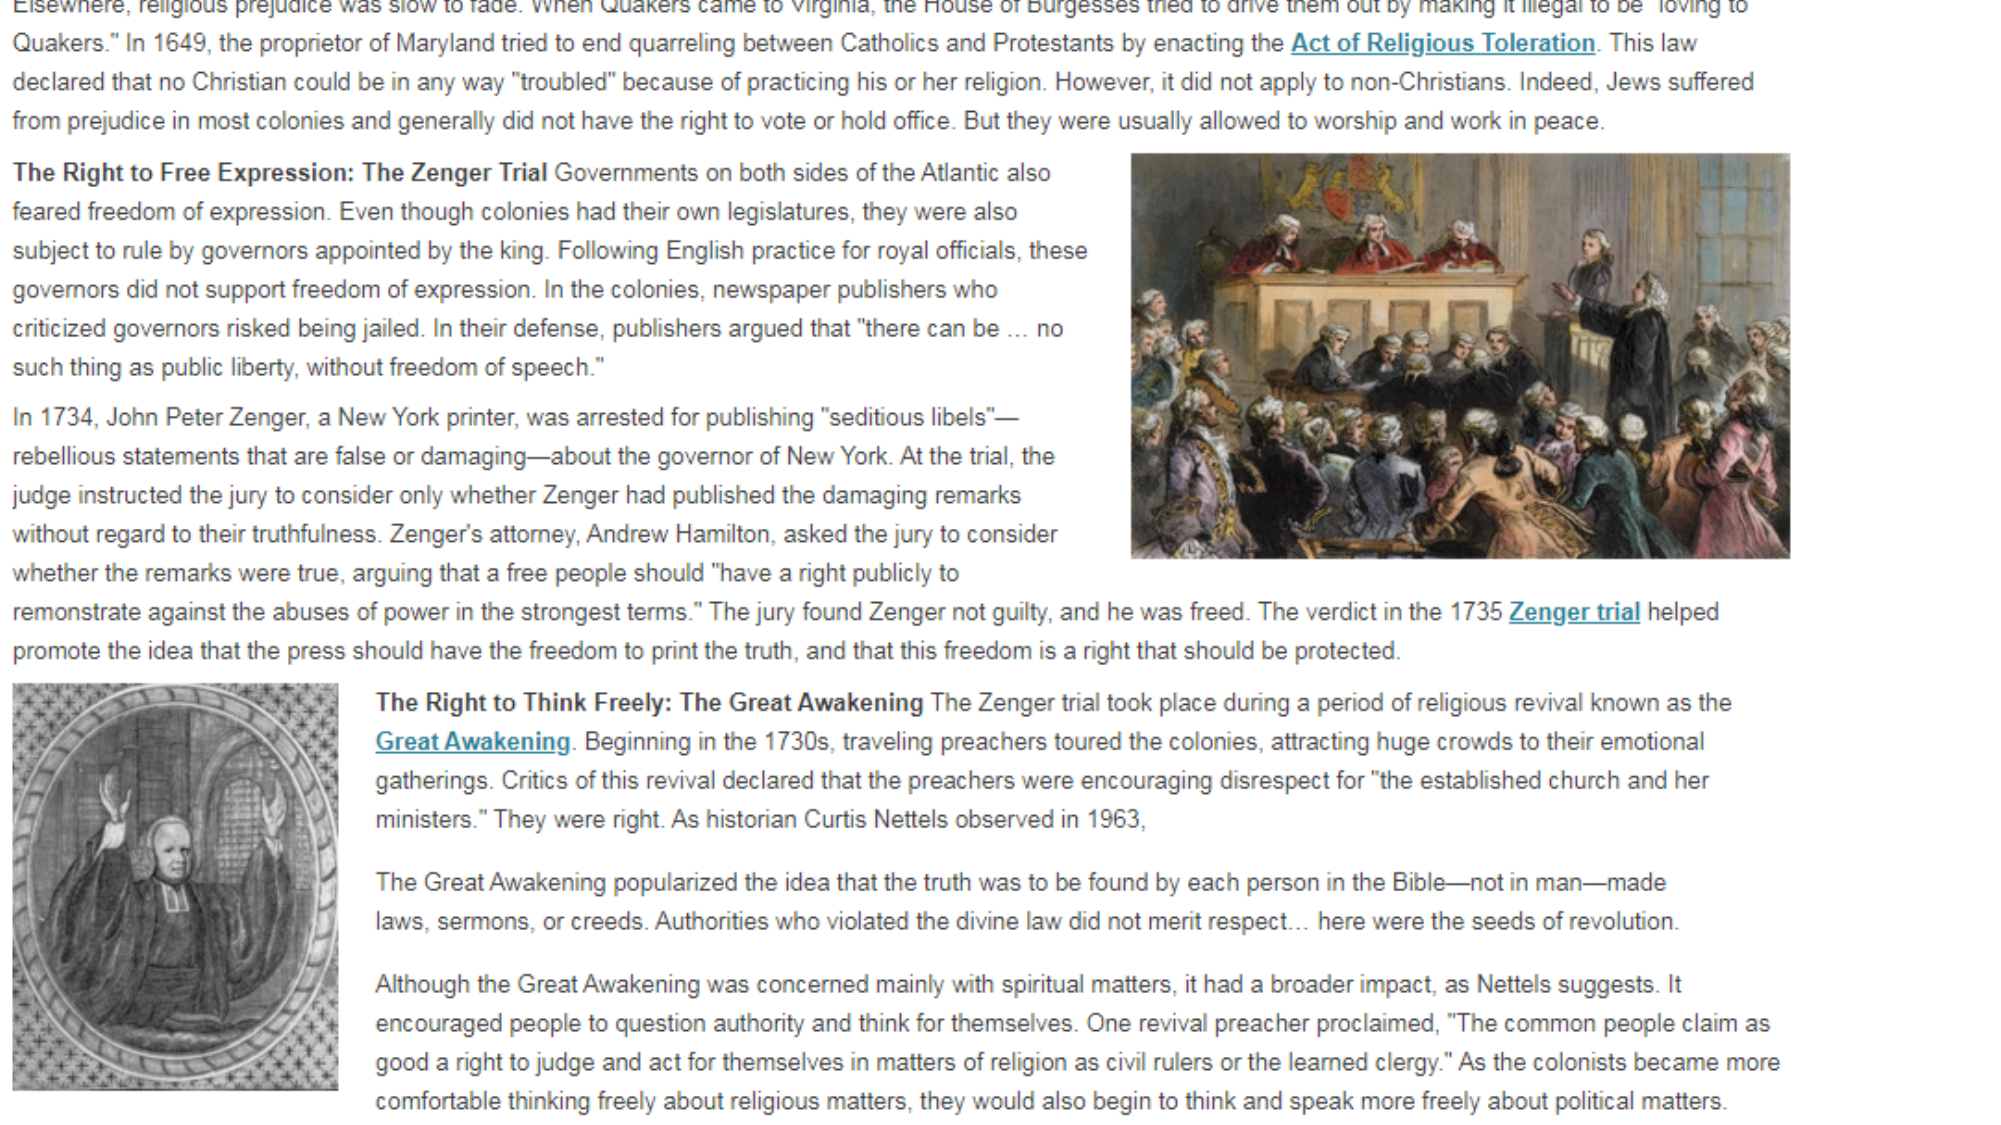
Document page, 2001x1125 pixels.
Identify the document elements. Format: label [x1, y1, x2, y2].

picture [0, 0, 1800, 1125]
